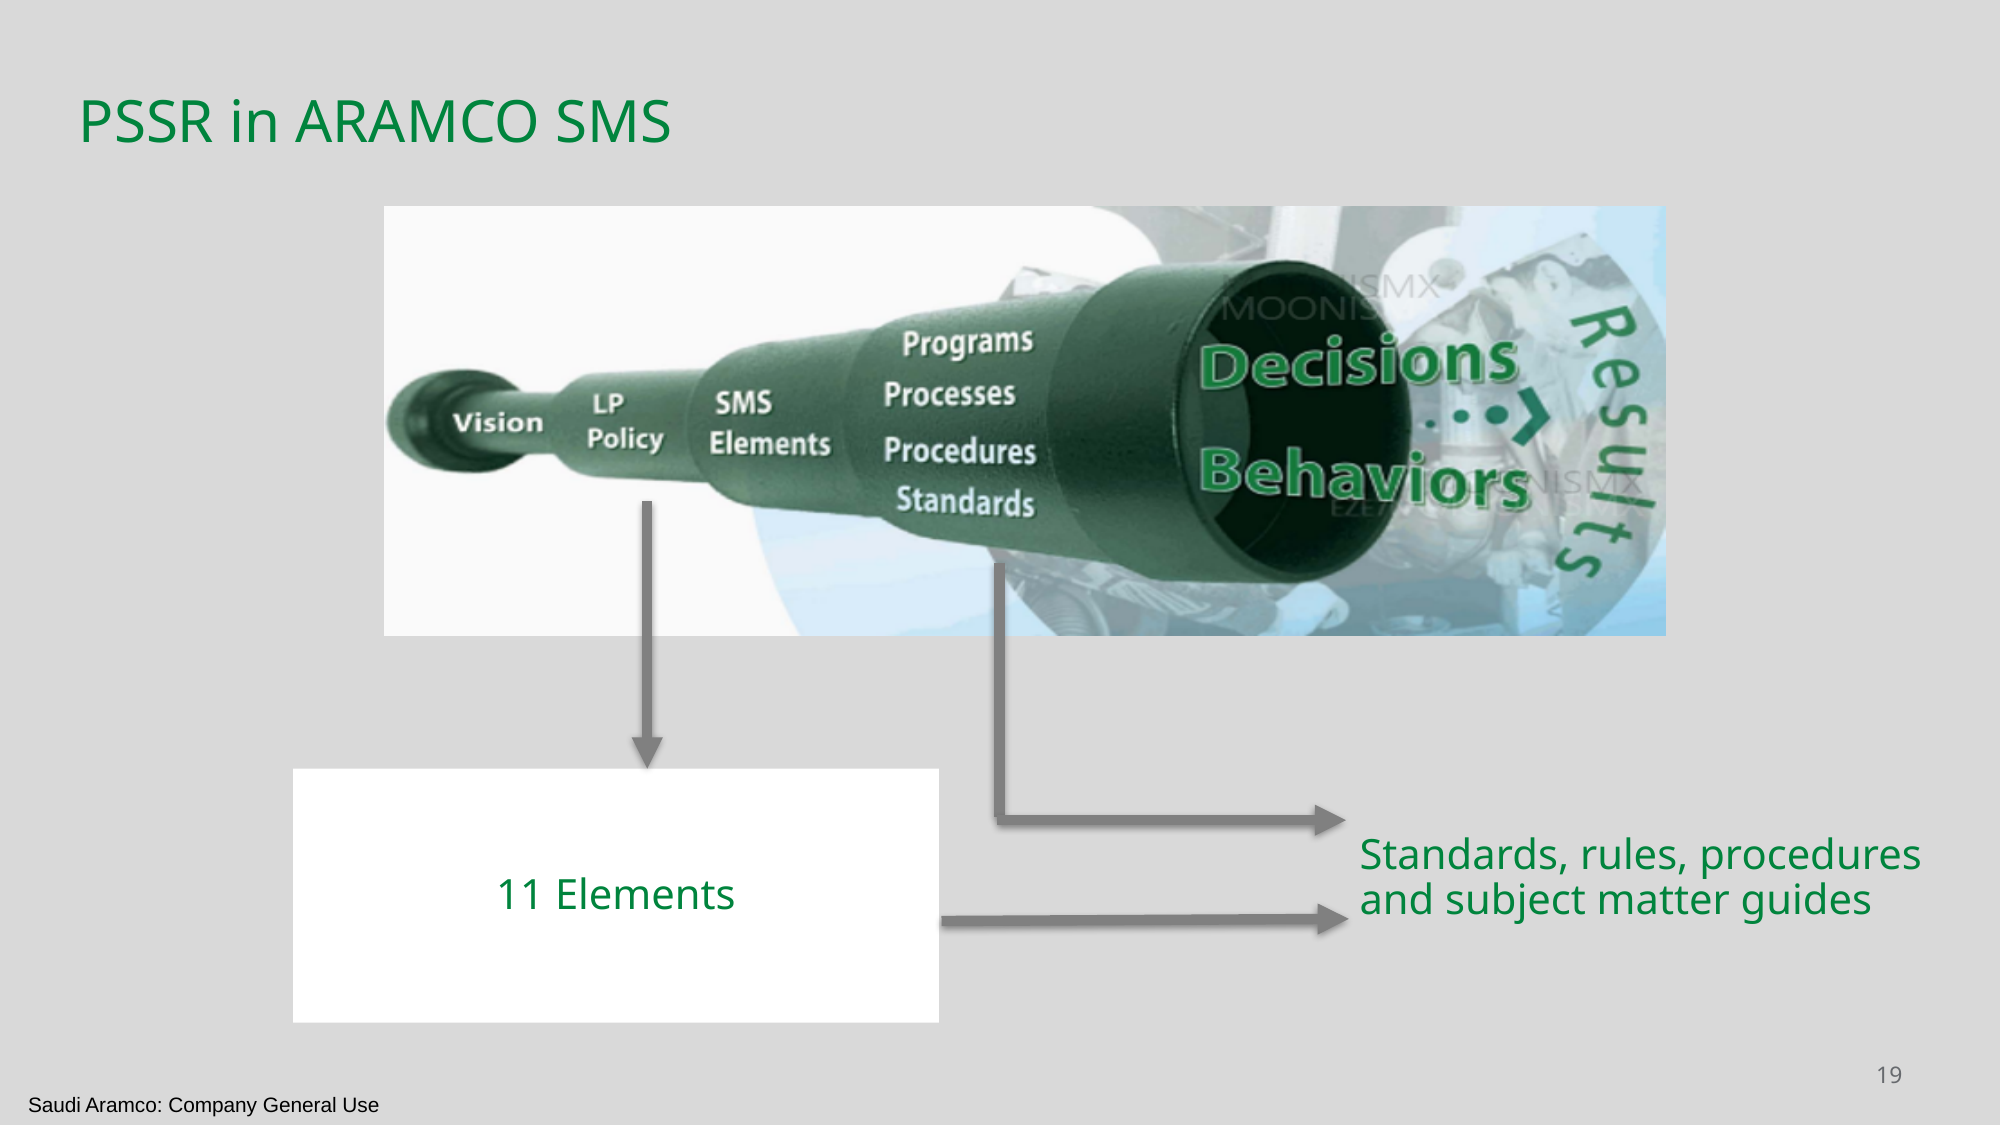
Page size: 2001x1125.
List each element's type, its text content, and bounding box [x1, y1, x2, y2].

list PSSR in ARAMCO SMS [78, 76, 2000, 163]
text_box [941, 918, 1350, 922]
text_box Standards, rules, procedures and subject matter guides [1351, 809, 1998, 948]
picture [384, 205, 1666, 637]
text_box 11 Elements [293, 768, 939, 1023]
